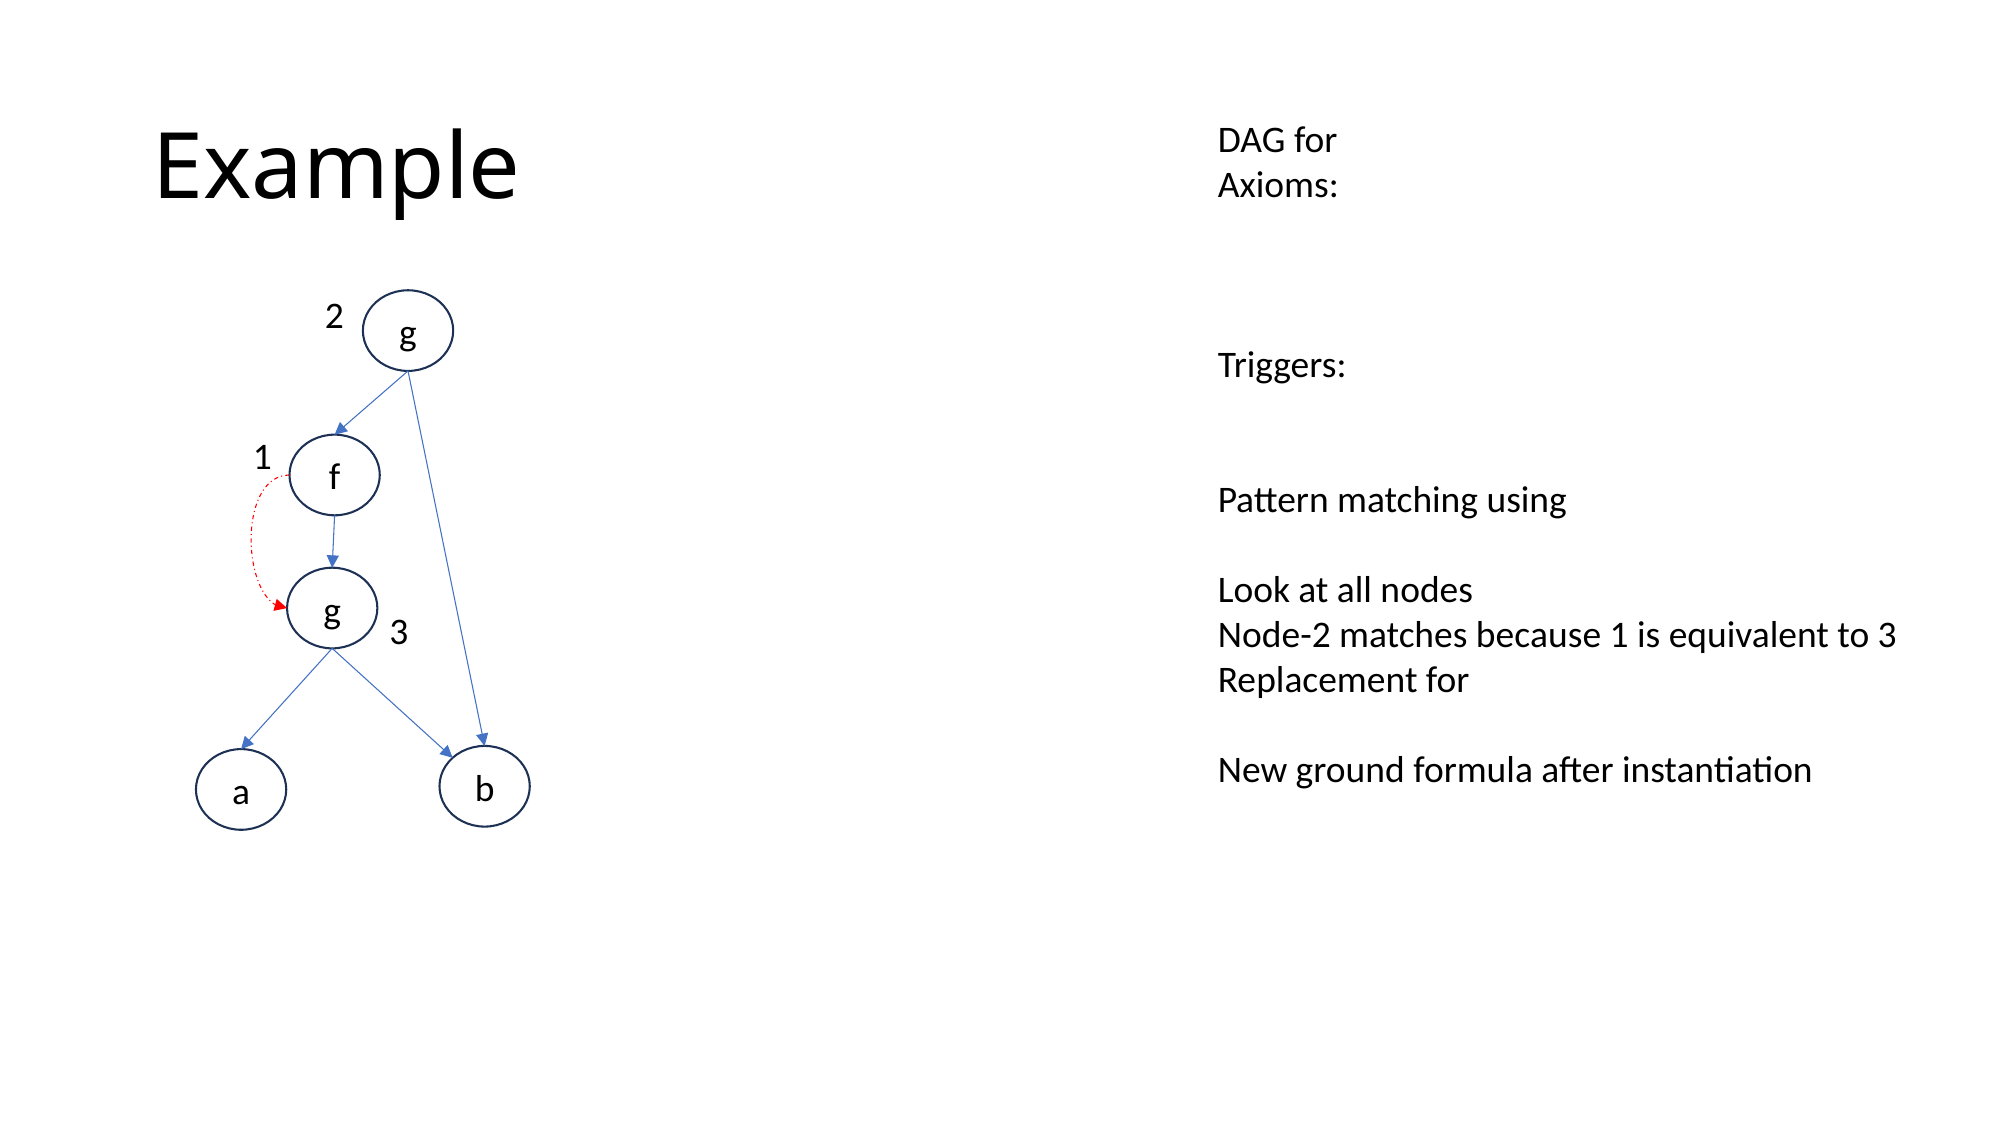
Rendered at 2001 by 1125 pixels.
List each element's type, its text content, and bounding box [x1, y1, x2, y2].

text_box 1 [238, 424, 306, 485]
text_box f [290, 433, 381, 517]
text_box g [364, 289, 455, 370]
text_box 2 [310, 283, 378, 344]
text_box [334, 370, 408, 435]
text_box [332, 648, 453, 758]
title Example [137, 59, 1863, 278]
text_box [241, 648, 332, 750]
text_box g [286, 566, 378, 648]
text_box 3 [374, 599, 408, 648]
text_box a [194, 748, 288, 831]
text_box b [438, 744, 531, 828]
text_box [408, 370, 485, 746]
